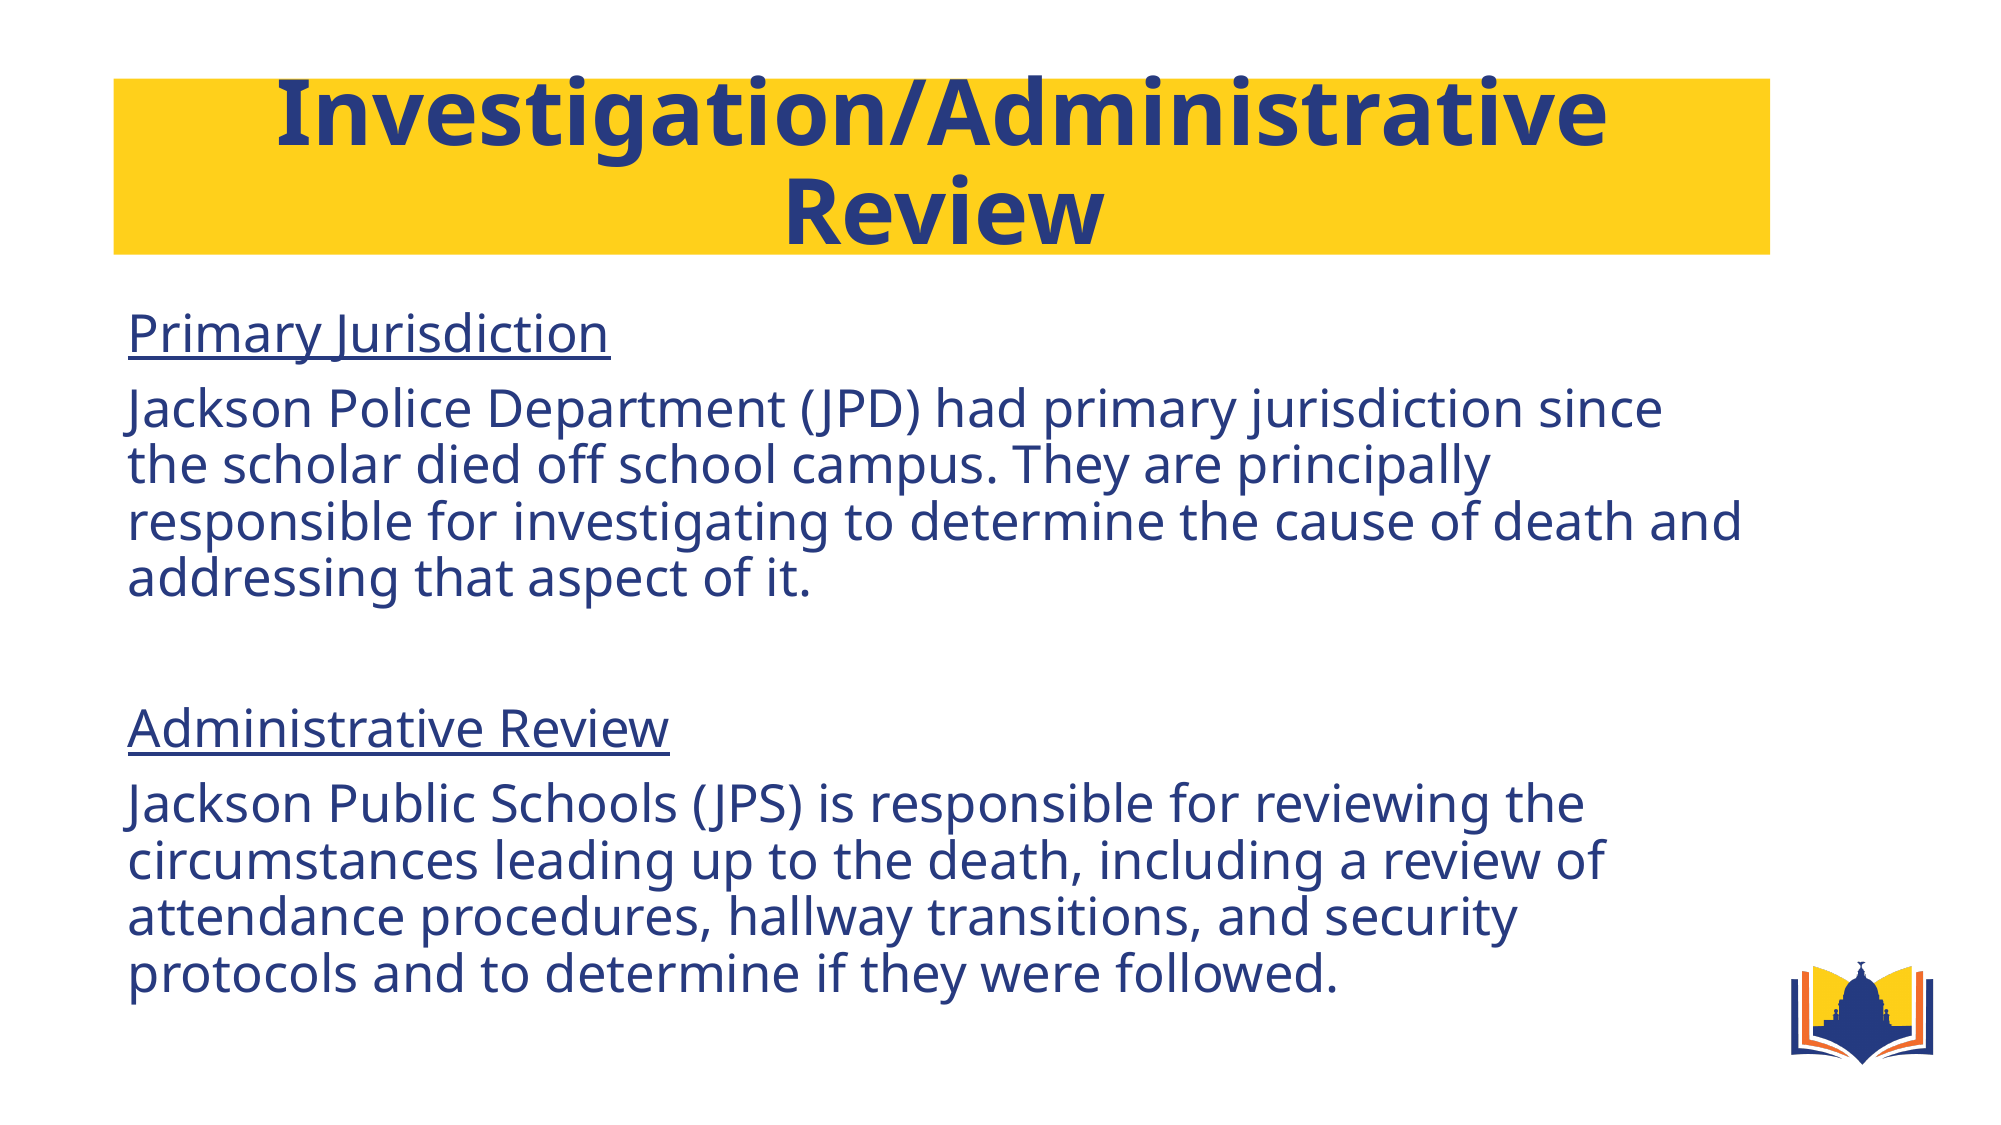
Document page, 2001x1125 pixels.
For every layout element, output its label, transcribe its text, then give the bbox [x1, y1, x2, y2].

list Primary Jurisdiction Jackson Police Department (JPD) had primary jurisdiction since the scholar died off school campus. They are principally responsible for investigating to determine the cause of death and addressing that aspect of it. Administrative Review Jackson Public Schools (JPS) is responsible for reviewing the circumstances leading up to the death, including a review of attendance procedures, hallway transitions, and security protocols and to determine if they were followed. [112, 299, 1775, 1014]
picture [1774, 924, 1951, 1102]
title Investigation/Administrative Review [112, 77, 1775, 255]
